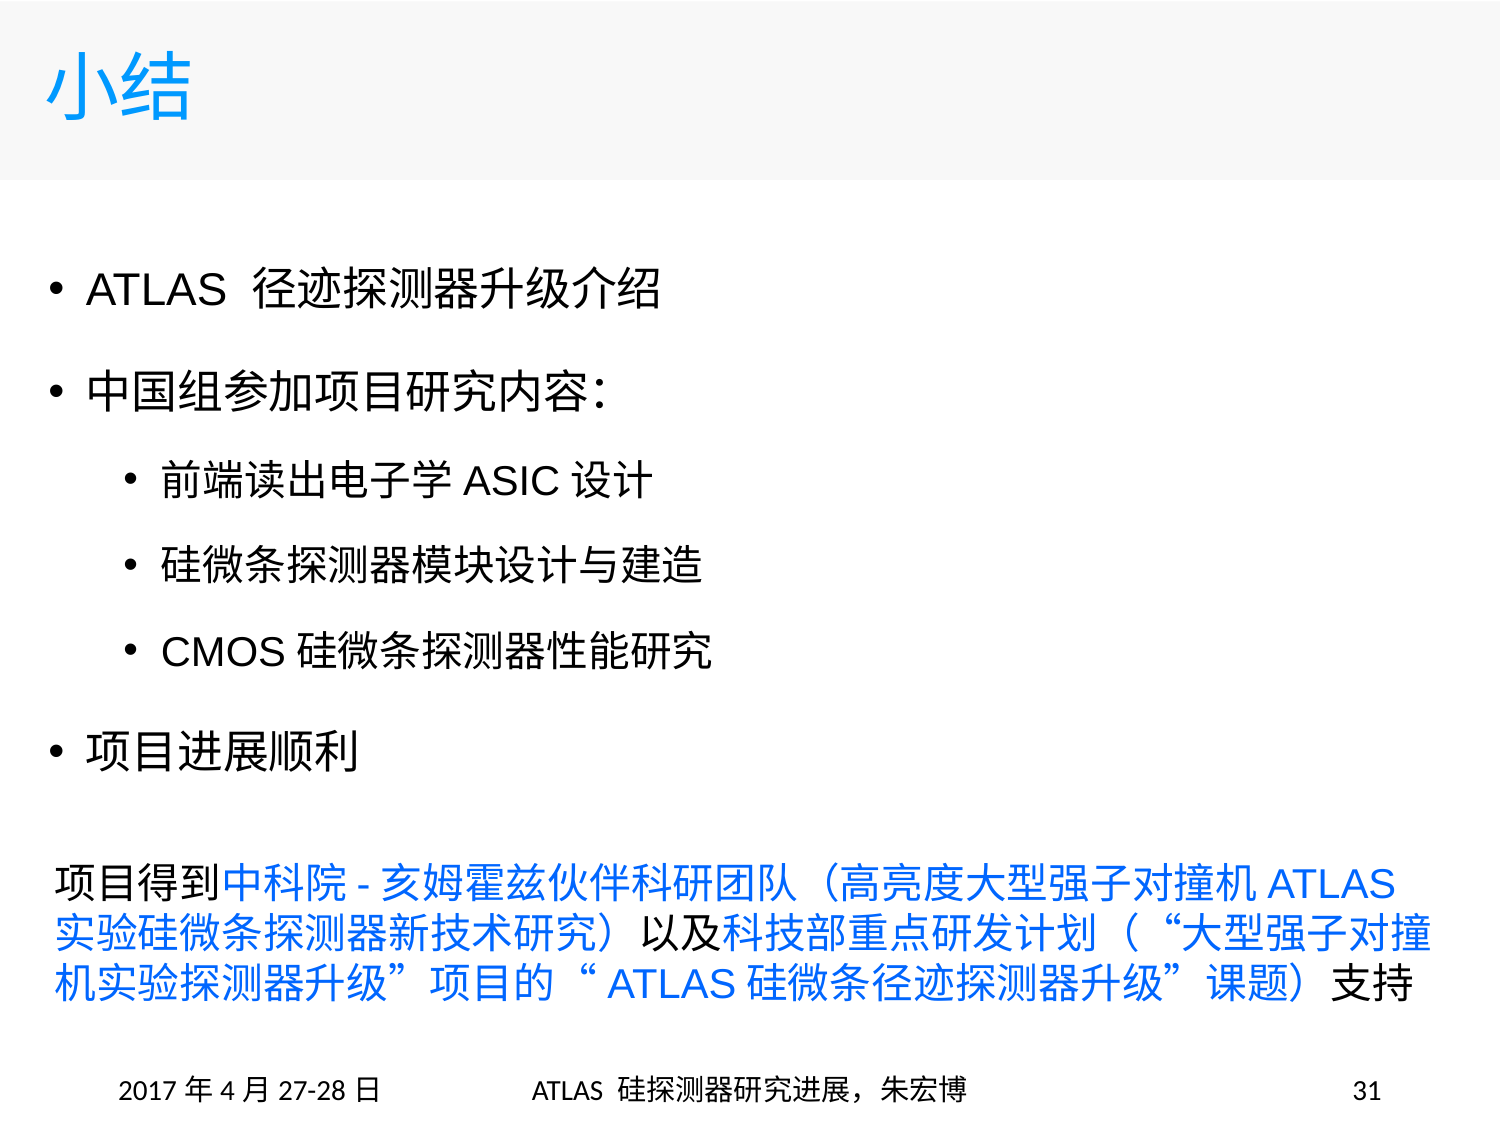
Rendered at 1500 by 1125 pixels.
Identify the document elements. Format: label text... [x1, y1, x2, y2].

text_box 项目得到中科院-亥姆霍兹伙伴科研团队（高亮度大型强子对撞机ATLAS 实验硅微条探测器新技术研究）以及科技部重点研发计划（“大型强子对撞机实验探测器升级”项目的“ATLAS硅微条径迹探测器升级”课题）支持 [39, 849, 1461, 1015]
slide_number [103, 1059, 441, 1120]
slide_number 31 [1059, 1059, 1397, 1120]
footer ATLAS 硅探测器研究进展，朱宏博 [496, 1059, 1004, 1120]
title 小结 [0, 1, 1500, 180]
list ATLAS 径迹探测器升级介绍 中国组参加项目研究内容： 前端读出电子学ASIC设计 硅微条探测器模块设计与建造 CMOS硅微条探测器性能研究 项目进展顺利 [0, 224, 1500, 807]
